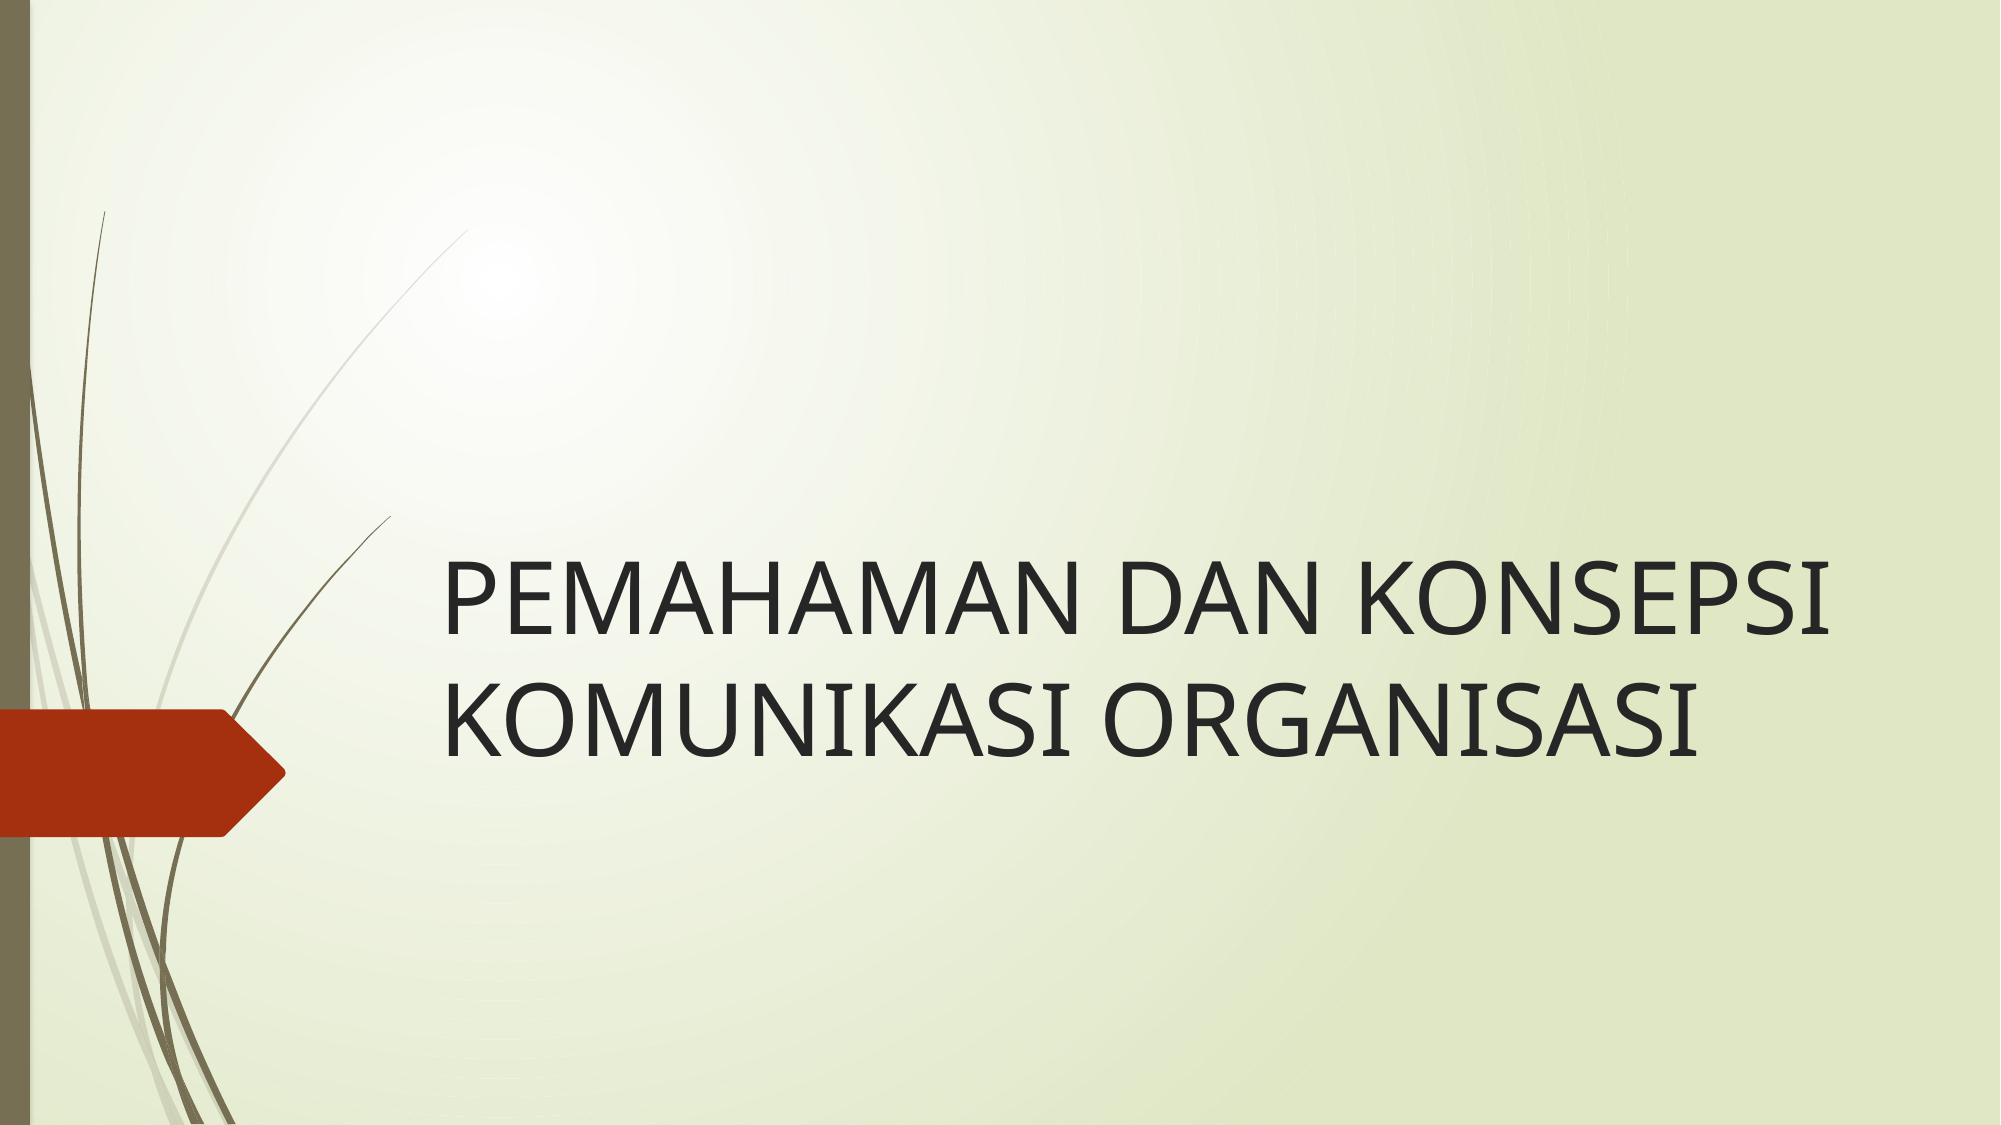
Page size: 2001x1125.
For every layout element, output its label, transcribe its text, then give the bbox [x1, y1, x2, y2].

title PEMAHAMAN DAN KONSEPSI KOMUNIKASI ORGANISASI [424, 412, 1888, 784]
